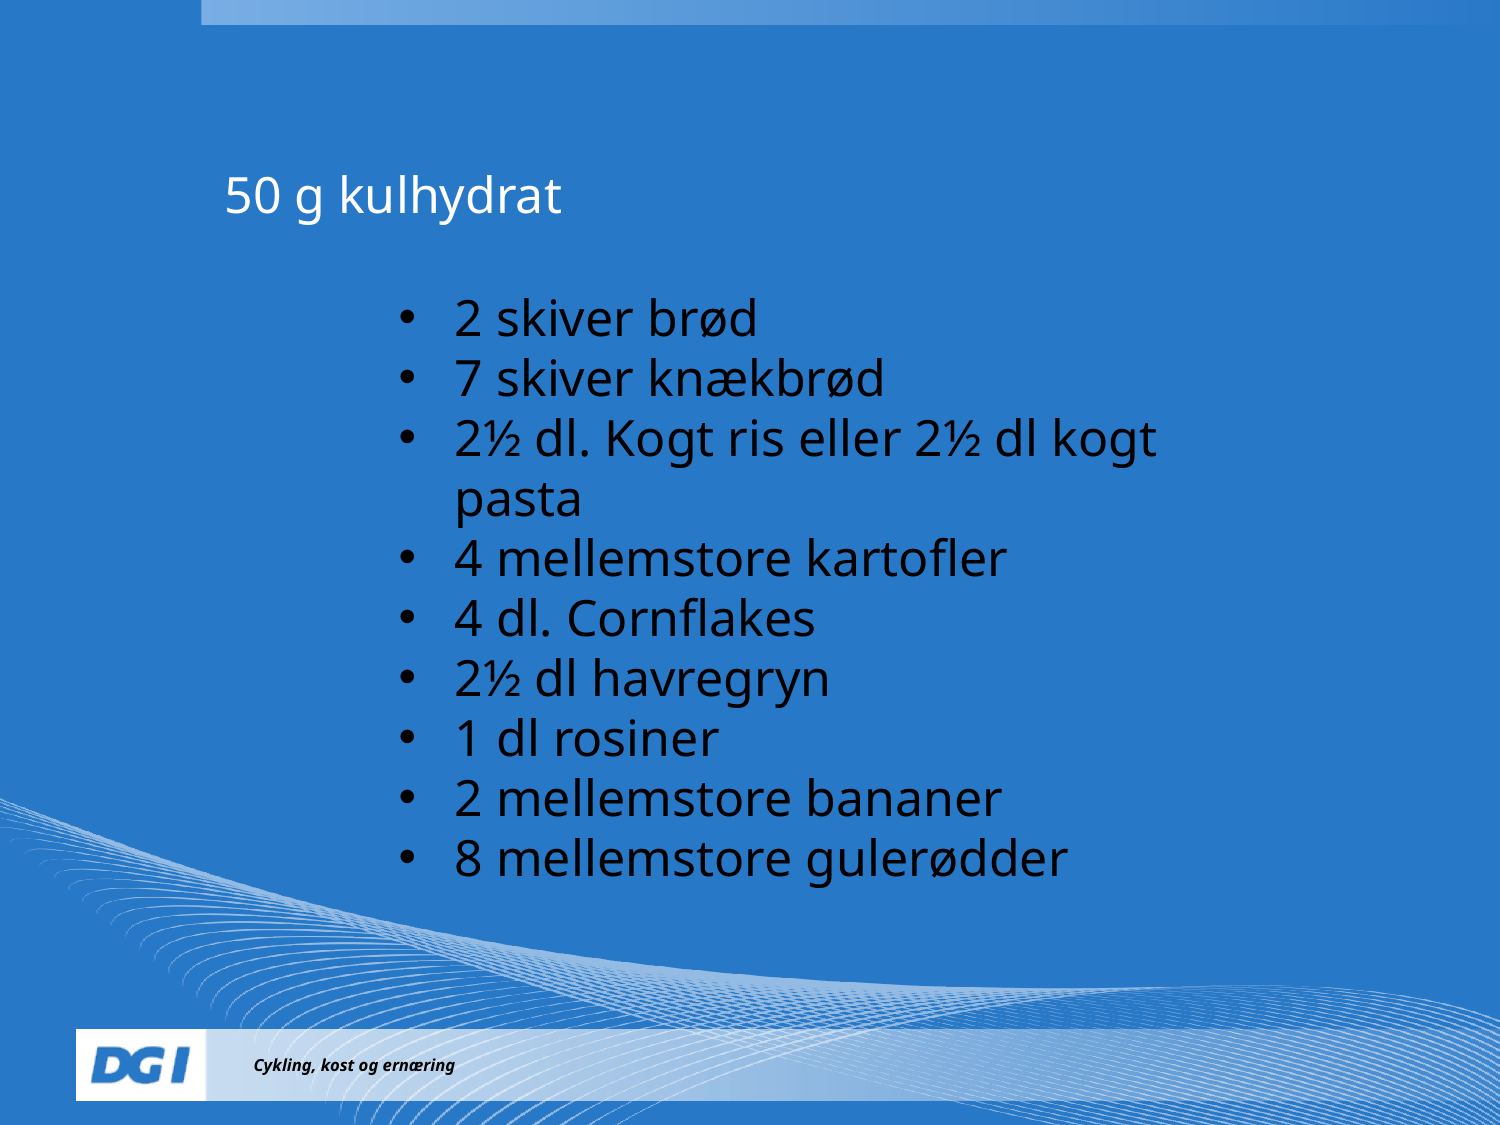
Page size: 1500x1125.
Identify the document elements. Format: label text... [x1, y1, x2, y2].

picture [0, 798, 1500, 1125]
text_box 2 skiver brød 7 skiver knækbrød 2½ dl. Kogt ris eller 2½ dl kogt pasta 4 mellemstore kartofler 4 dl. Cornflakes 2½ dl havregryn 1 dl rosiner 2 mellemstore bananer 8 mellemstore gulerødder [383, 278, 1258, 894]
footer Cykling, kost og ernæring [206, 1029, 792, 1100]
list 50 g kulhydrat [224, 163, 1394, 967]
